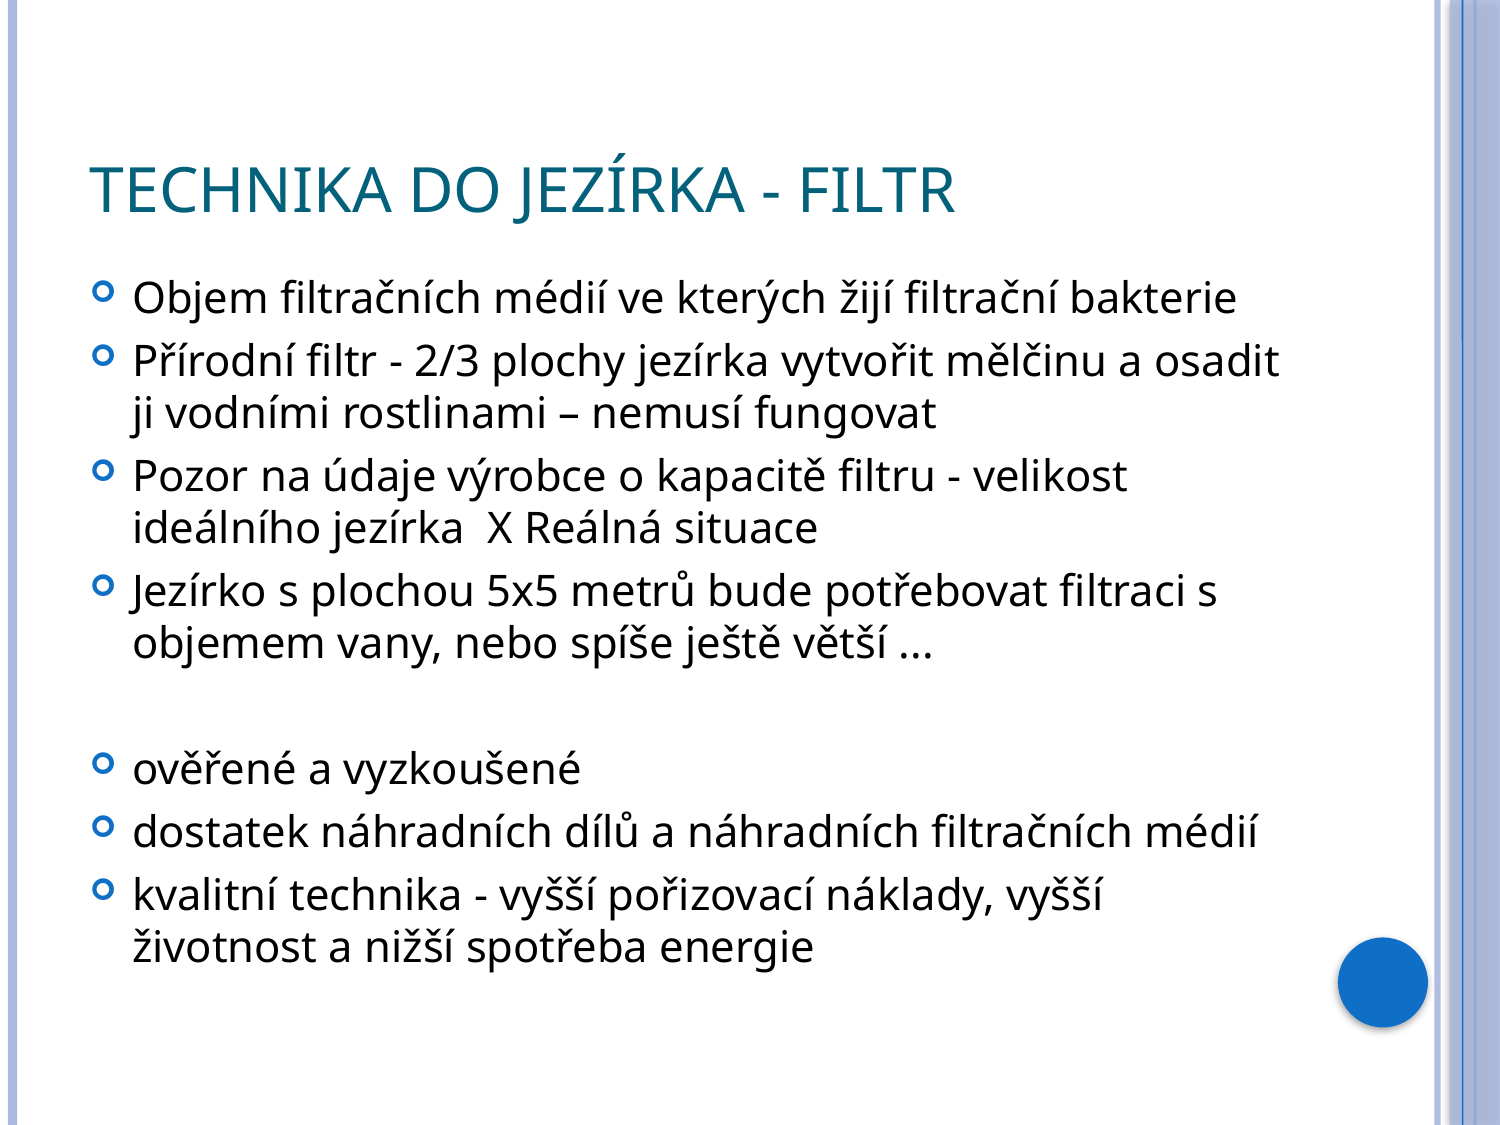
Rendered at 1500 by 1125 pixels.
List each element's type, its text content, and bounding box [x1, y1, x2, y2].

list Objem filtračních médií ve kterých žijí filtrační bakterie Přírodní filtr - 2/3 plochy jezírka vytvořit mělčinu a osadit ji vodními rostlinami – nemusí fungovat Pozor na údaje výrobce o kapacitě filtru - velikost ideálního jezírka X Reálná situace Jezírko s plochou 5x5 metrů bude potřebovat filtraci s objemem vany, nebo spíše ještě větší ... ověřené a vyzkoušené dostatek náhradních dílů a náhradních filtračních médií kvalitní technika - vyšší pořizovací náklady, vyšší životnost a nižší spotřeba energie [75, 262, 1300, 1062]
title Technika do jezírka - Filtr [75, 45, 1300, 233]
